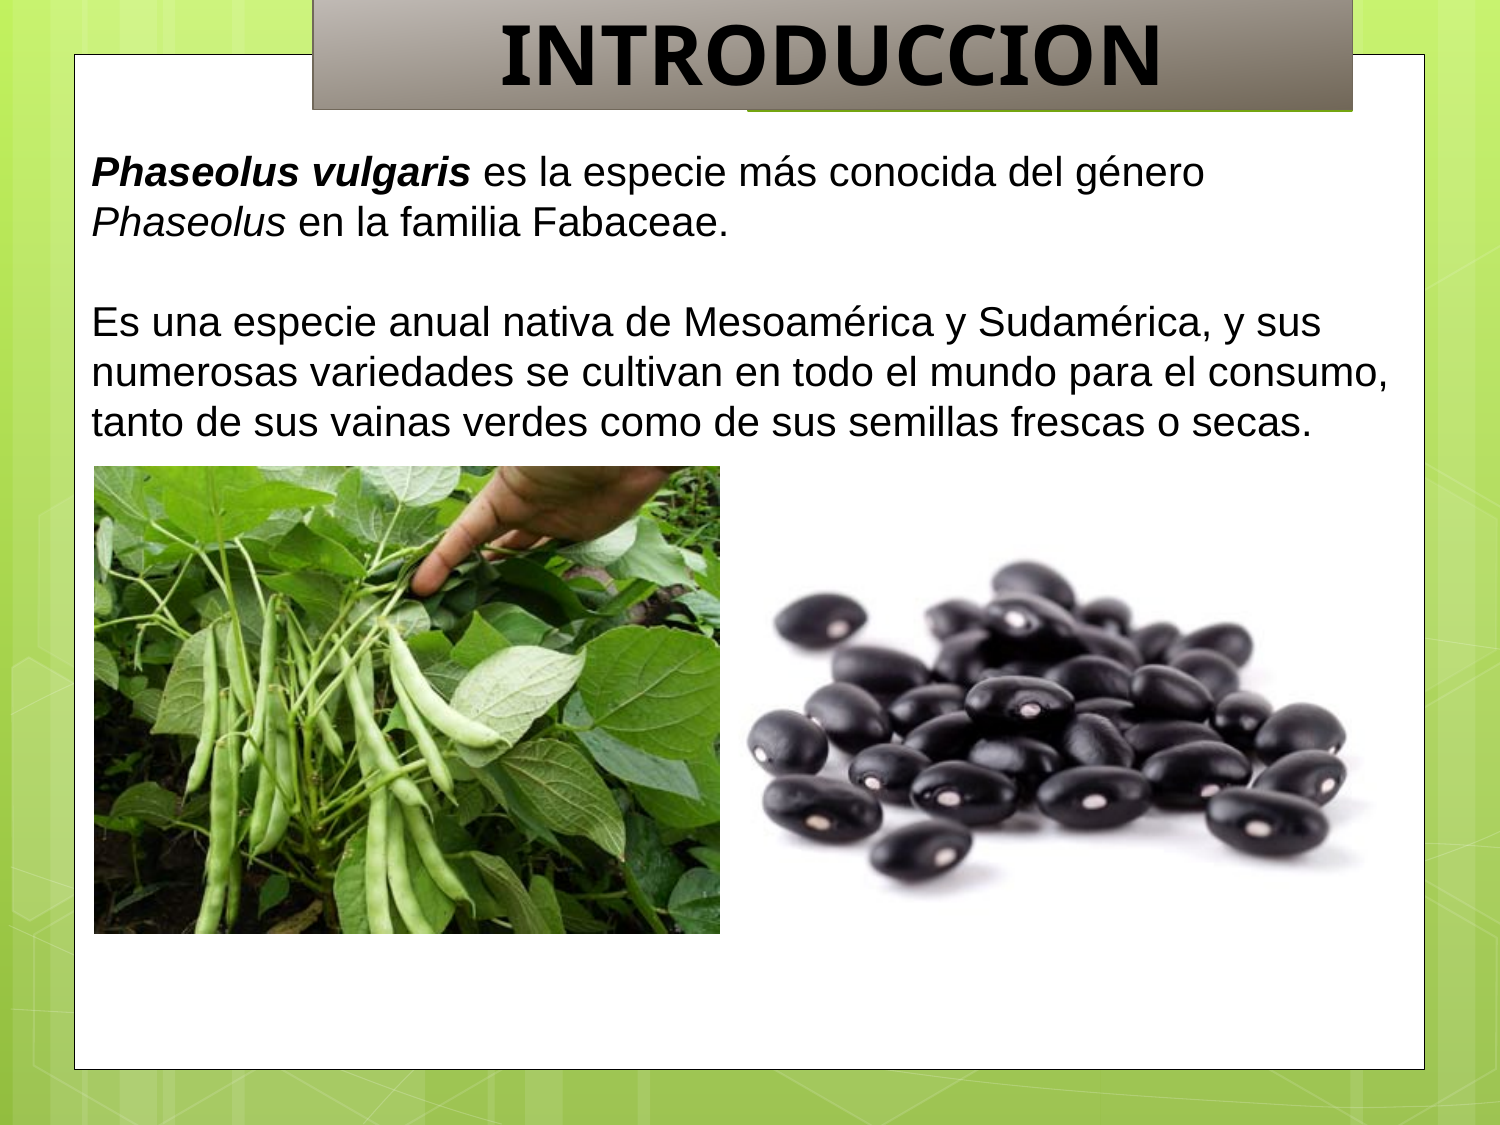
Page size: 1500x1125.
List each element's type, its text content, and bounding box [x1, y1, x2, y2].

picture [94, 466, 1378, 935]
text_box INTRODUCCION [312, 0, 1353, 110]
text_box Phaseolus vulgaris es la especie más conocida del género Phaseolus en la familia Fabaceae. Es una especie anual nativa de Mesoamérica y Sudamérica, y sus numerosas variedades se cultivan en todo el mundo para el consumo, tanto de sus vainas verdes como de sus semillas frescas o secas. [76, 137, 1424, 453]
